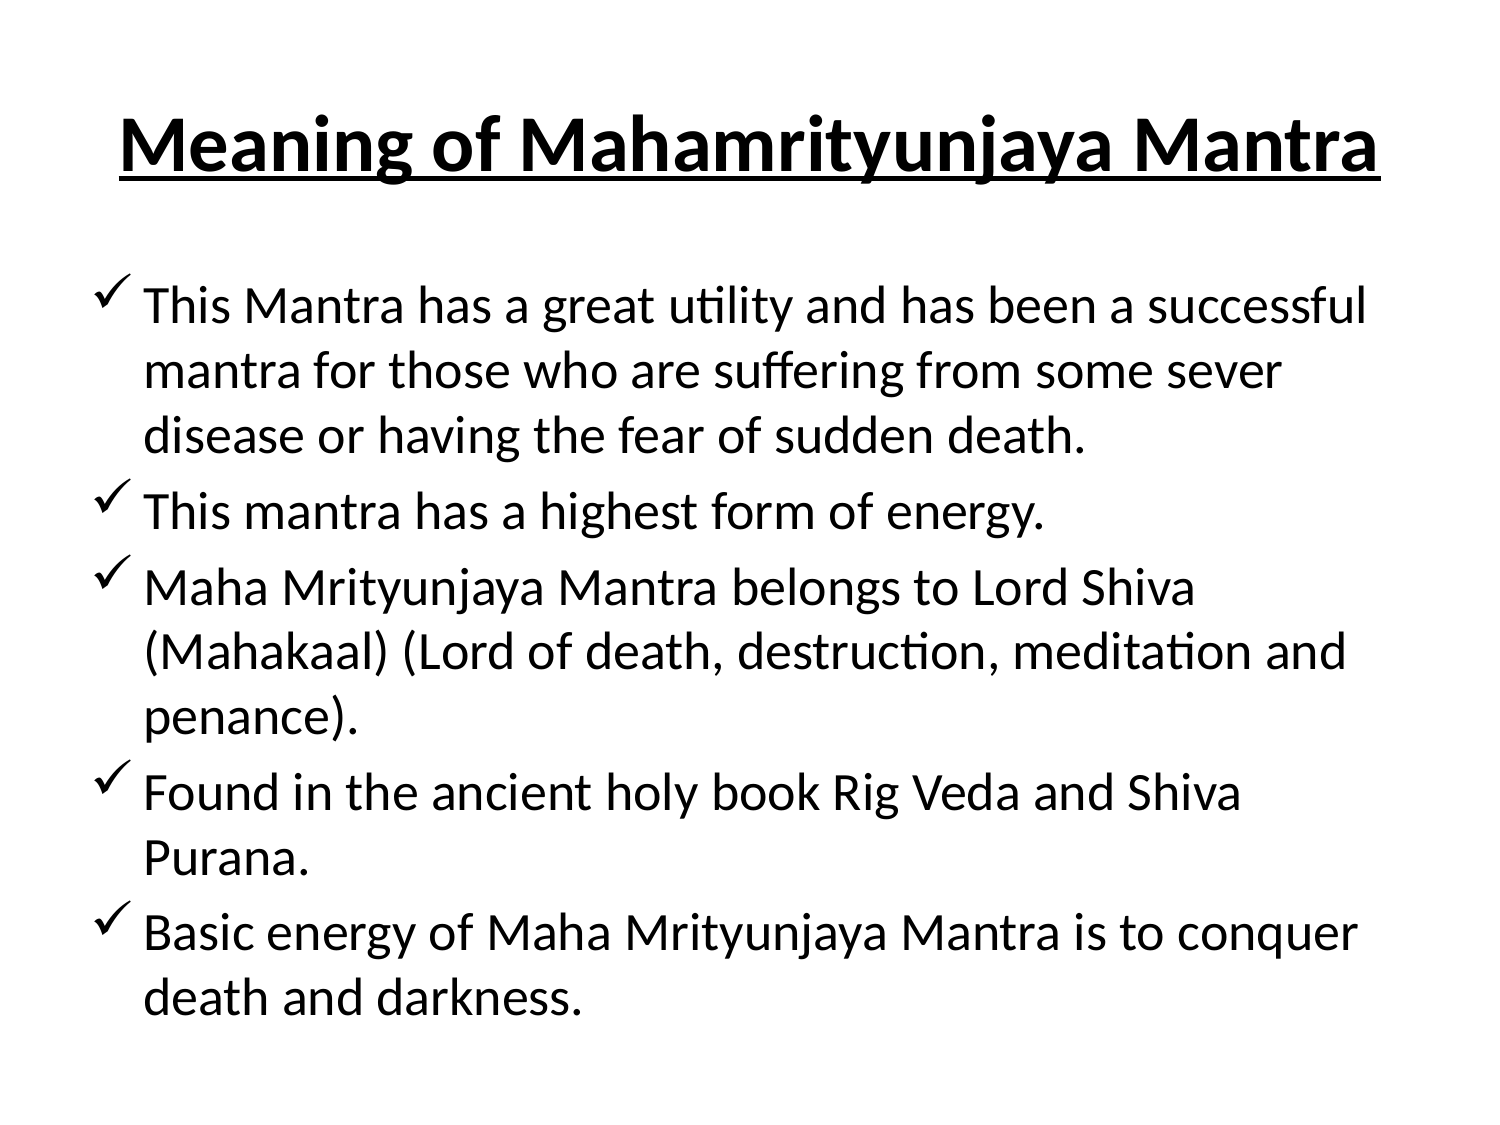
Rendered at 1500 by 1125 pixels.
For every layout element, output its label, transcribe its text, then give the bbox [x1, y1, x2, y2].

list This Mantra has a great utility and has been a successful mantra for those who are suffering from some sever disease or having the fear of sudden death. This mantra has a highest form of energy. Maha Mrityunjaya Mantra belongs to Lord Shiva (Mahakaal) (Lord of death, destruction, meditation and penance). Found in the ancient holy book Rig Veda and Shiva Purana. Basic energy of Maha Mrityunjaya Mantra is to conquer death and darkness. [75, 262, 1425, 1050]
title Meaning of Mahamrityunjaya Mantra [75, 45, 1425, 233]
